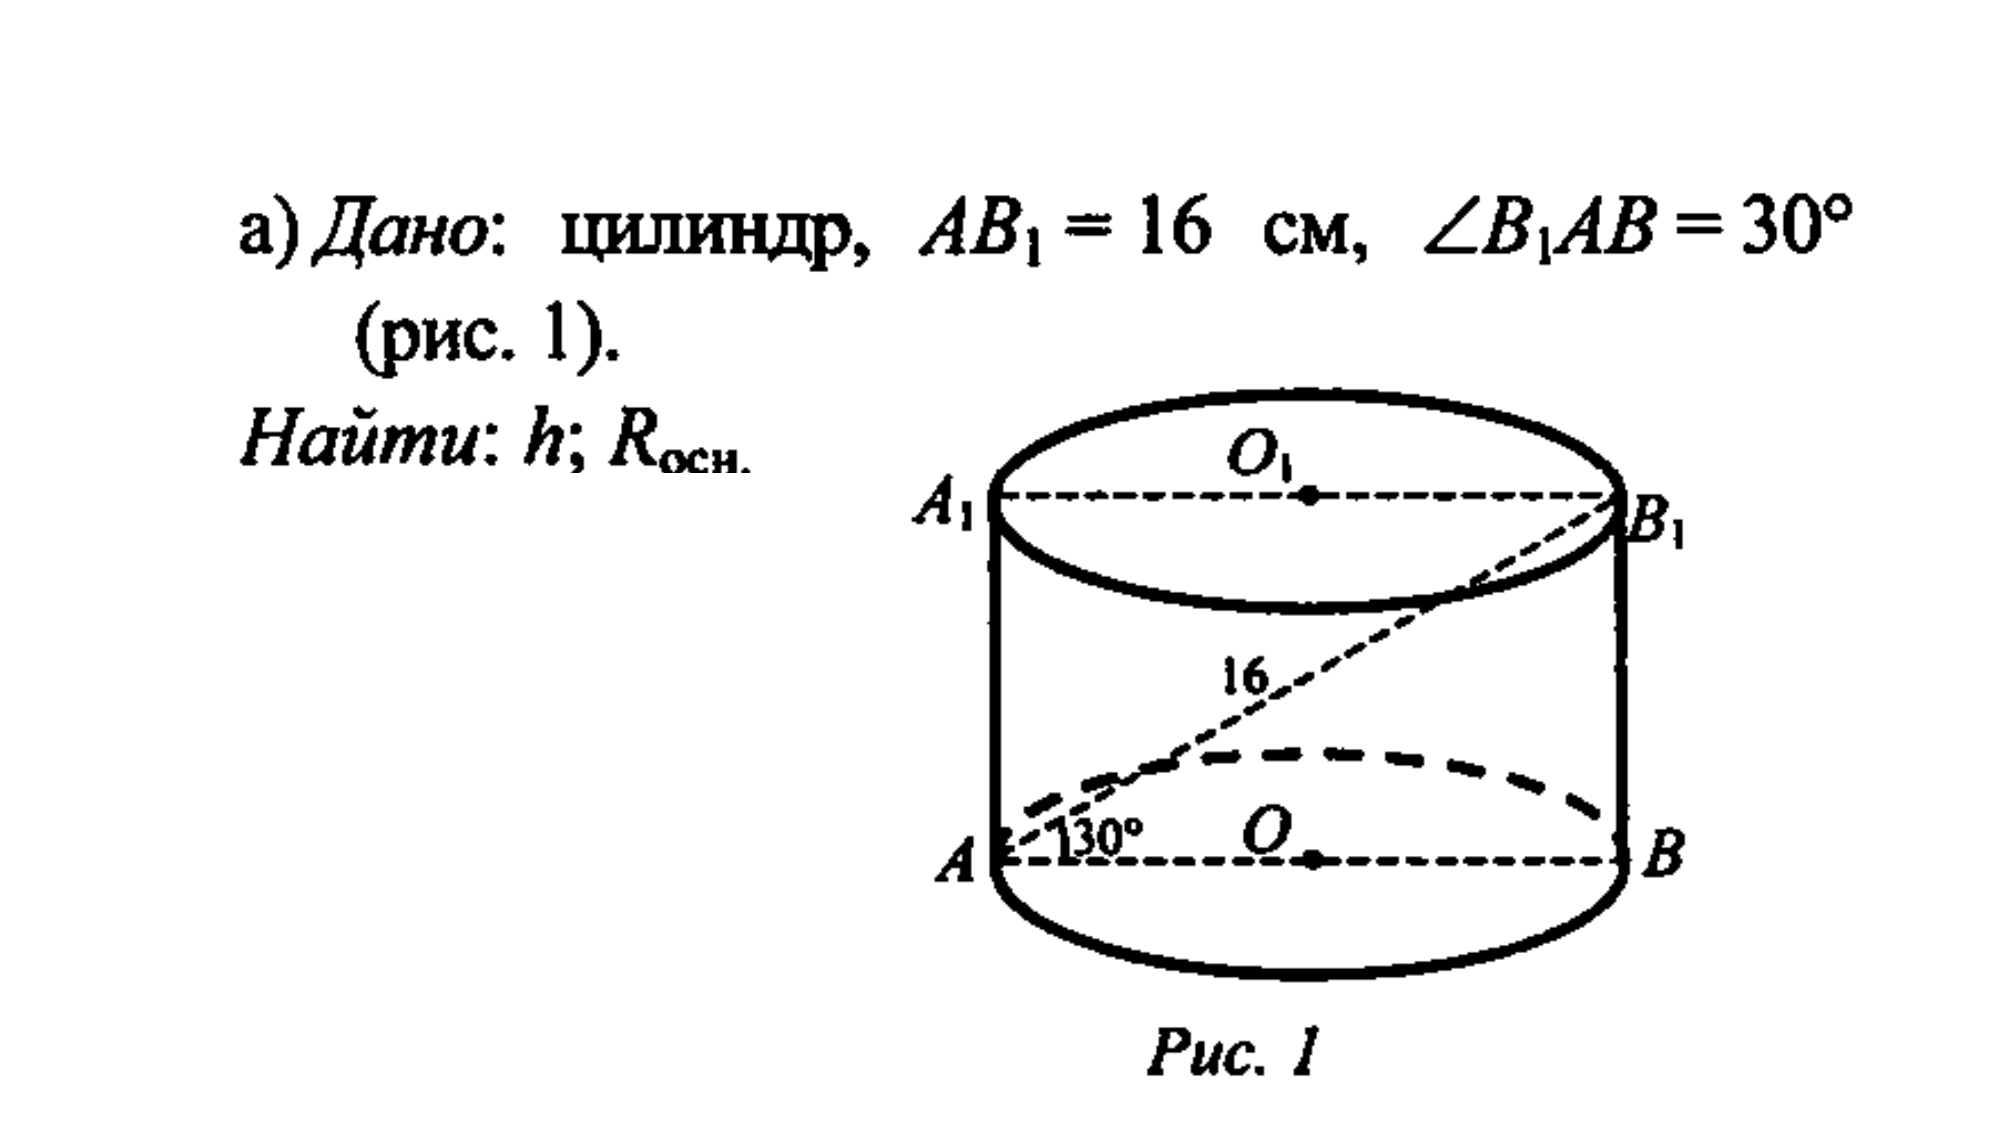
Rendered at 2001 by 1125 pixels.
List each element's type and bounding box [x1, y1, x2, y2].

list [192, 165, 1864, 473]
picture [885, 372, 1704, 1089]
